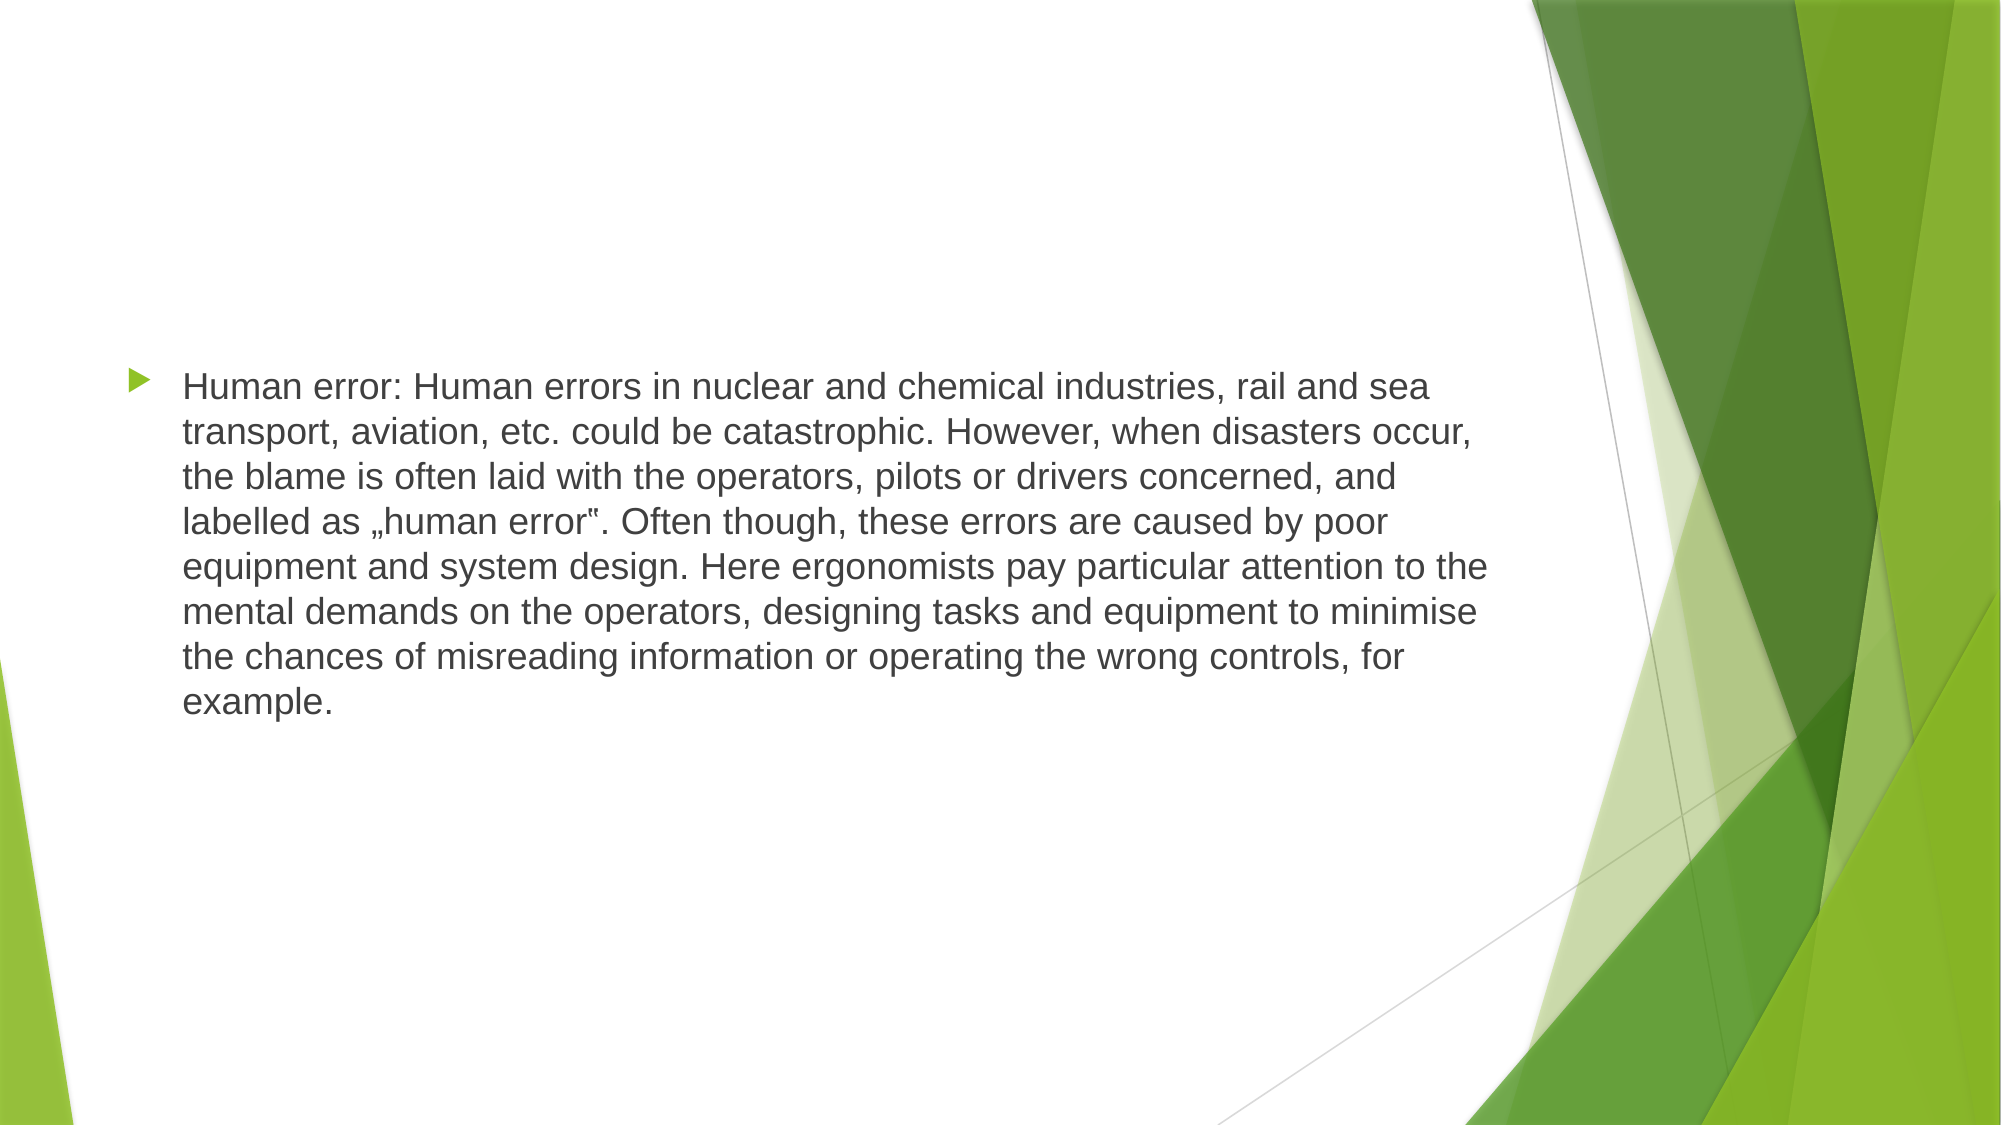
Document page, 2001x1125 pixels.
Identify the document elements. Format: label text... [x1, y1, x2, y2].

list Human error: Human errors in nuclear and chemical industries, rail and sea transport, aviation, etc. could be catastrophic. However, when disasters occur, the blame is often laid with the operators, pilots or drivers concerned, and labelled as „human error‟. Often though, these errors are caused by poor equipment and system design. Here ergonomists pay particular attention to the mental demands on the operators, designing tasks and equipment to minimise the chances of misreading information or operating the wrong controls, for example. [111, 354, 1522, 992]
